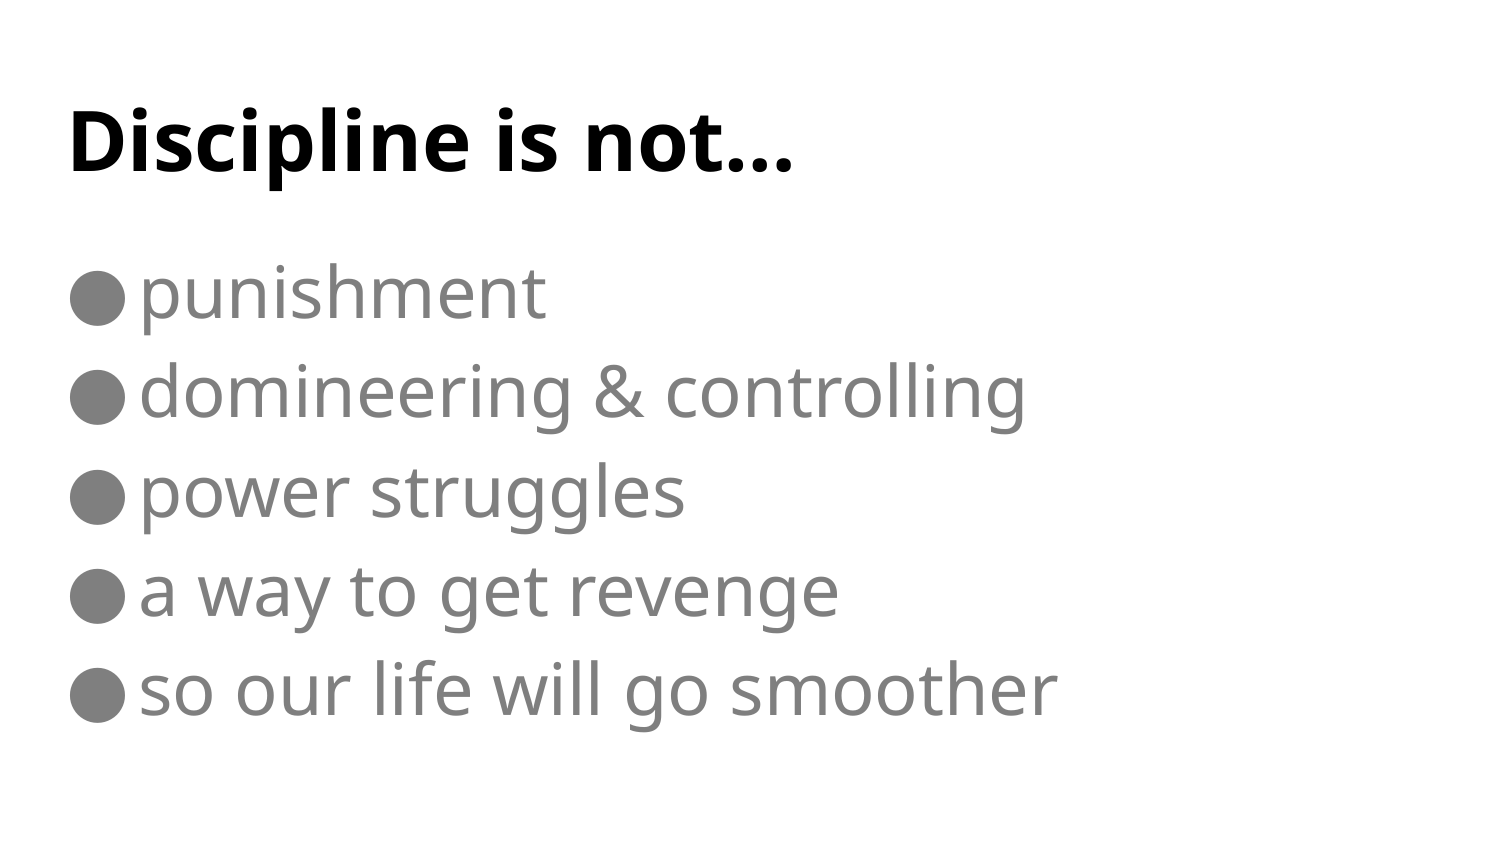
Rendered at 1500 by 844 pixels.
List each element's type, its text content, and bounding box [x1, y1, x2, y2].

list punishment domineering & controlling power struggles a way to get revenge so our life will go smoother [51, 218, 1449, 750]
title Discipline is not… [51, 72, 880, 218]
